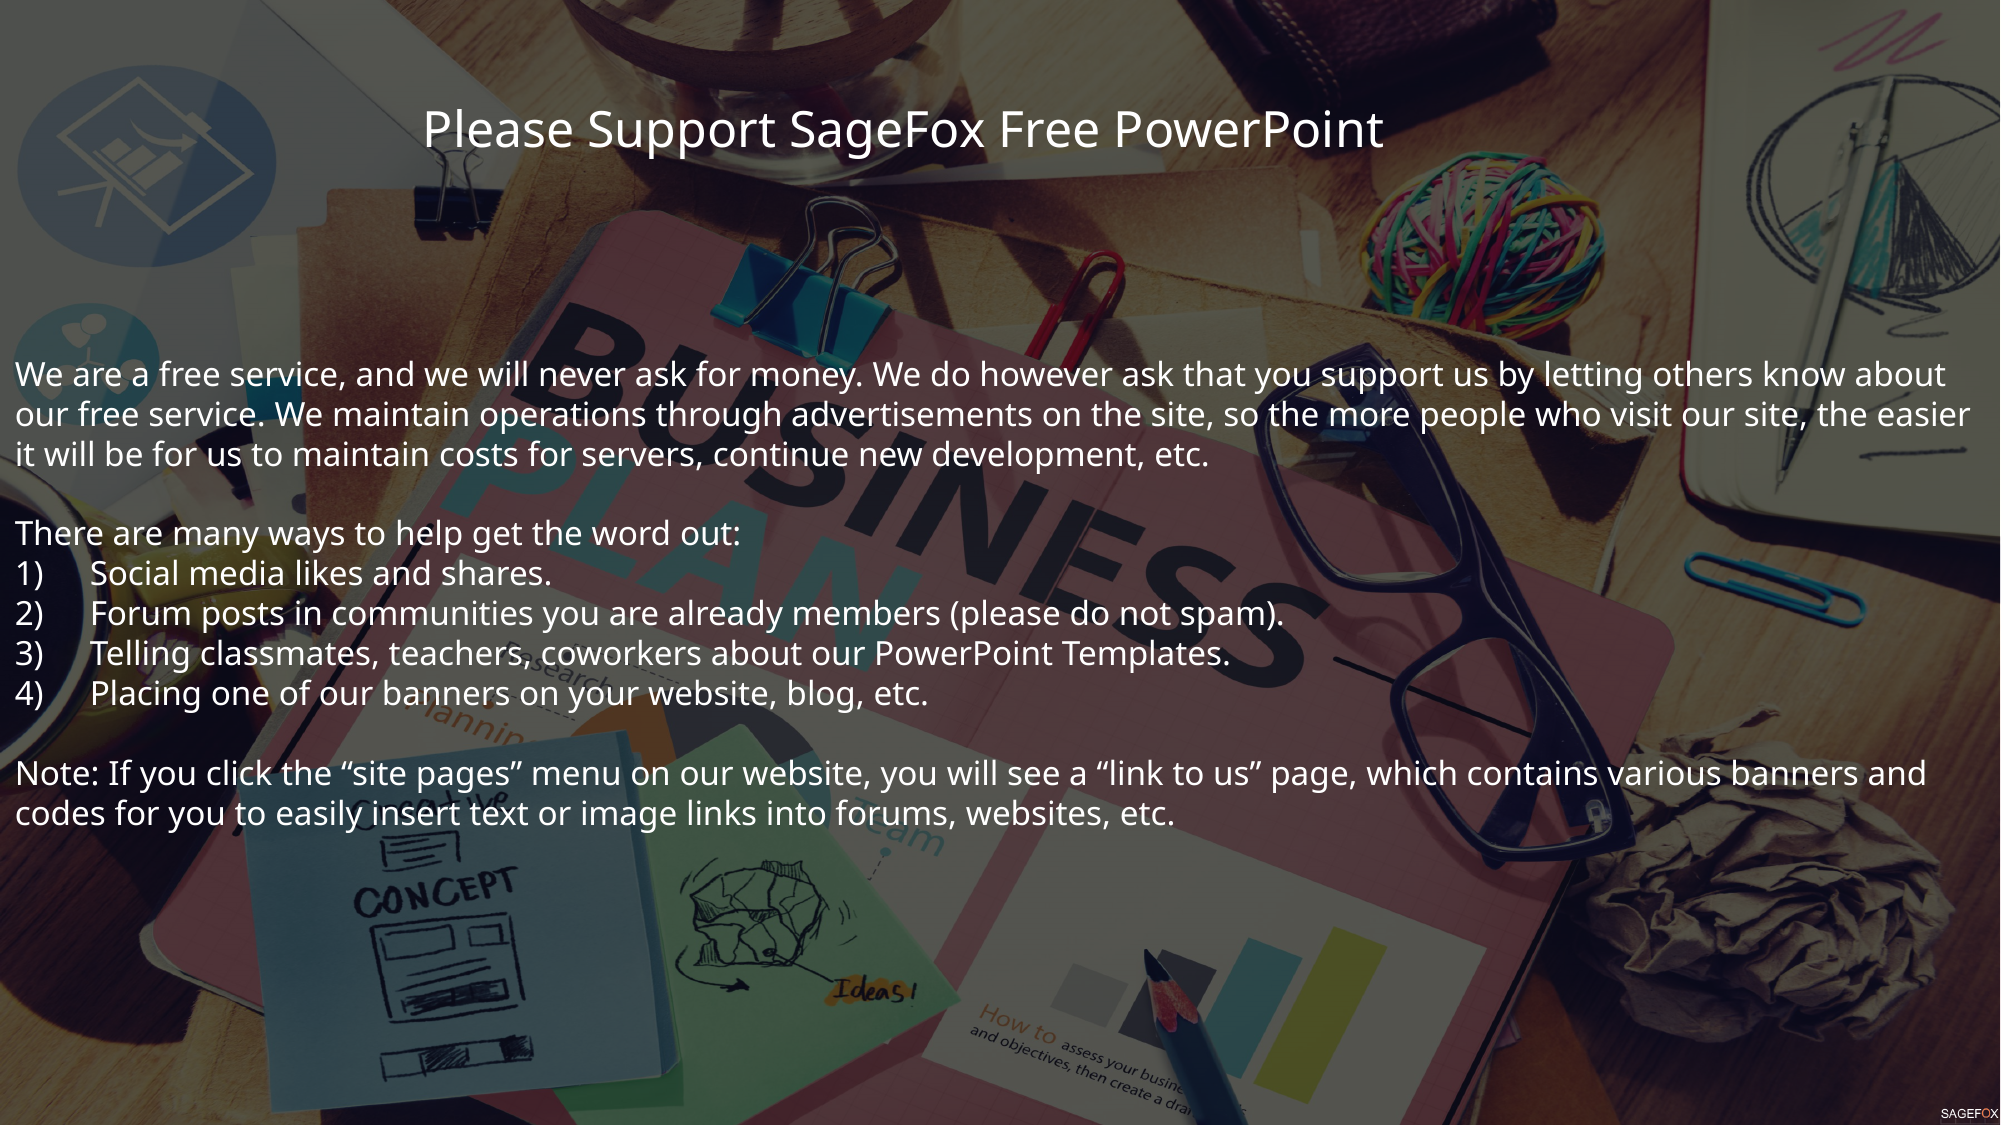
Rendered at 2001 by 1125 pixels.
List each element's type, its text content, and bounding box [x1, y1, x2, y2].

text_box We are a free service, and we will never ask for money. We do however ask that you support us by letting others know about our free service. We maintain operations through advertisements on the site, so the more people who visit our site, the easier it will be for us to maintain costs for servers, continue new development, etc. There are many ways to help get the word out: Social media likes and shares. Forum posts in communities you are already members (please do not spam). Telling classmates, teachers, coworkers about our PowerPoint Templates. Placing one of our banners on your website, blog, etc. Note: If you click the “site pages” menu on our website, you will see a “link to us” page, which contains various banners and codes for you to easily insert text or image links into forums, websites, etc. [0, 0, 2000, 1125]
title Please Support SageFox Free PowerPoint [363, 72, 1444, 190]
